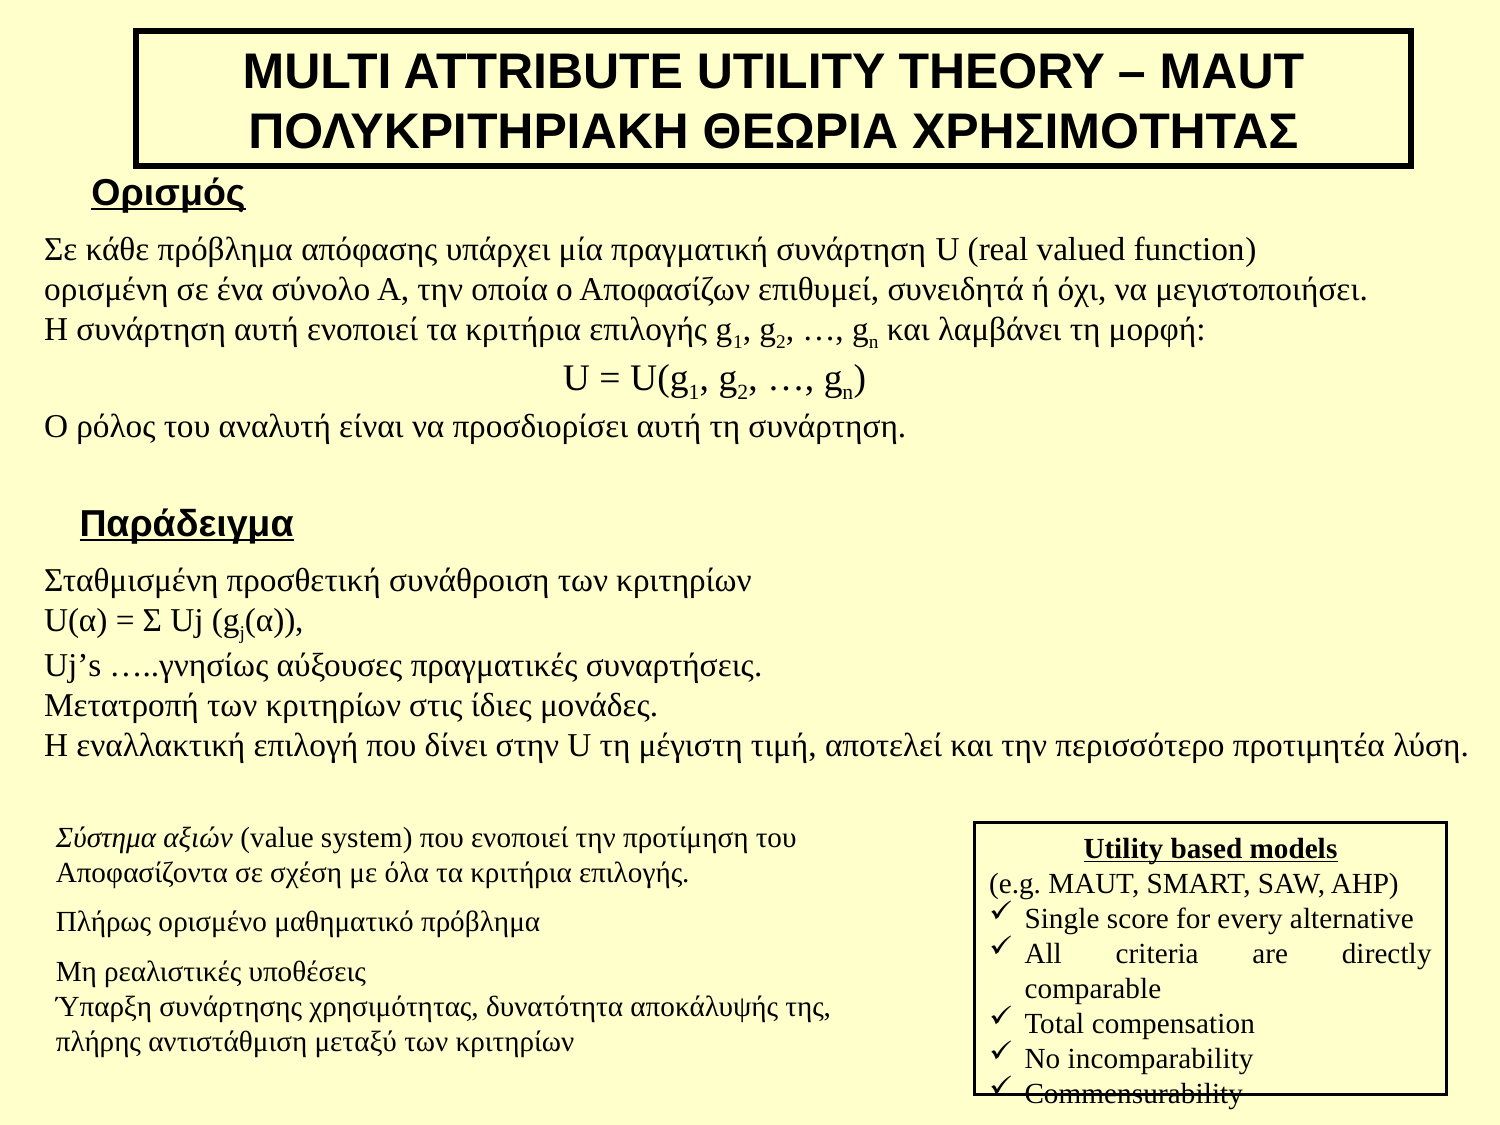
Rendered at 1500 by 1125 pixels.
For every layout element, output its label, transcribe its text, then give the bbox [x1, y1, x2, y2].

text_box Ορισμός [76, 160, 278, 221]
text_box Utility based models (e.g. MAUT, SMART, SAW, AHP) Single score for every alternative All criteria are directly comparable Total compensation No incomparability Commensurability [974, 822, 1447, 1095]
text_box Σταθμισμένη προσθετική συνάθροιση των κριτηρίων U(α) = Σ Uj (gj(α)), Uj’s …..γνησίως αύξουσες πραγματικές συναρτήσεις. Μετατροπή των κριτηρίων στις ίδιες μονάδες. Η εναλλακτική επιλογή που δίνει στην U τη μέγιστη τιμή, αποτελεί και την περισσότερο προτιμητέα λύση. [29, 550, 1500, 771]
text_box Σε κάθε πρόβλημα απόφασης υπάρχει μία πραγματική συνάρτηση U (real valued function) ορισμένη σε ένα σύνολο Α, την οποία ο Αποφασίζων επιθυμεί, συνειδητά ή όχι, να μεγιστοποιήσει. Η συνάρτηση αυτή ενοποιεί τα κριτήρια επιλογής g1, g2, …, gn και λαμβάνει τη μορφή: U = U(g1, g2, …, gn) Ο ρόλος του αναλυτή είναι να προσδιορίσει αυτή τη συνάρτηση. [29, 220, 1400, 452]
text_box MULTI ATTRIBUTE UTILITY THEORY – MAUT ΠΟΛΥΚΡΙΤΗΡΙΑΚΗ ΘΕΩΡΙΑ ΧΡΗΣΙΜΟΤΗΤΑΣ [135, 30, 1412, 166]
text_box Παράδειγμα [64, 491, 337, 552]
text_box Σύστημα αξιών (value system) που ενοποιεί την προτίμηση του Αποφασίζοντα σε σχέση με όλα τα κριτήρια επιλογής. Πλήρως ορισμένο μαθηματικό πρόβλημα Μη ρεαλιστικές υποθέσεις Ύπαρξη συνάρτησης χρησιμότητας, δυνατότητα αποκάλυψής της, πλήρης αντιστάθμιση μεταξύ των κριτηρίων [41, 810, 916, 1065]
